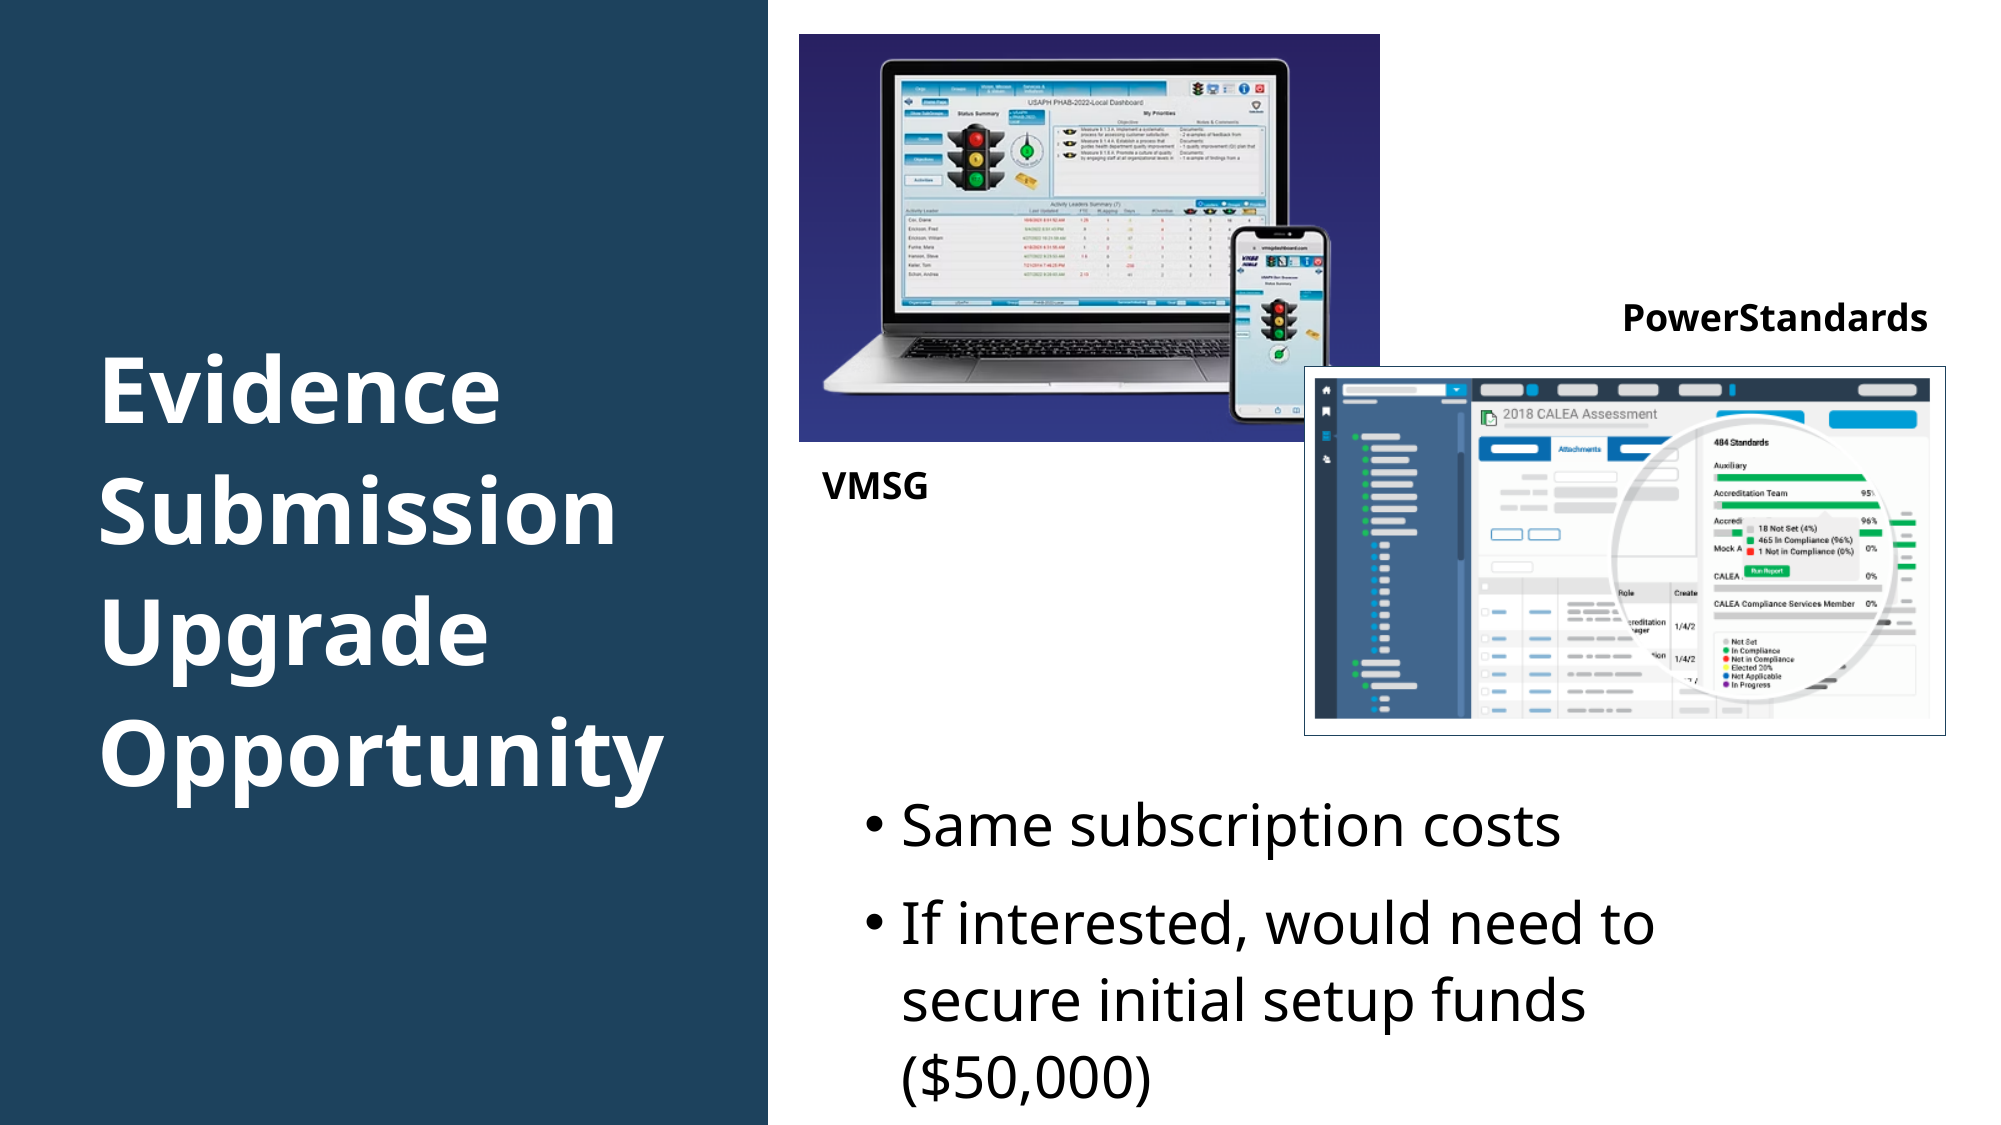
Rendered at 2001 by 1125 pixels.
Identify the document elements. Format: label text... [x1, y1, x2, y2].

title Evidence Submission Upgrade Opportunity [82, 311, 684, 814]
text_box VMSG [807, 454, 945, 515]
text_box Same subscription costs If interested, would need to secure initial setup funds ($50,000) [849, 773, 1863, 1056]
picture [799, 34, 1946, 736]
text_box [0, 0, 768, 1125]
text_box PowerStandards [1607, 286, 1944, 347]
